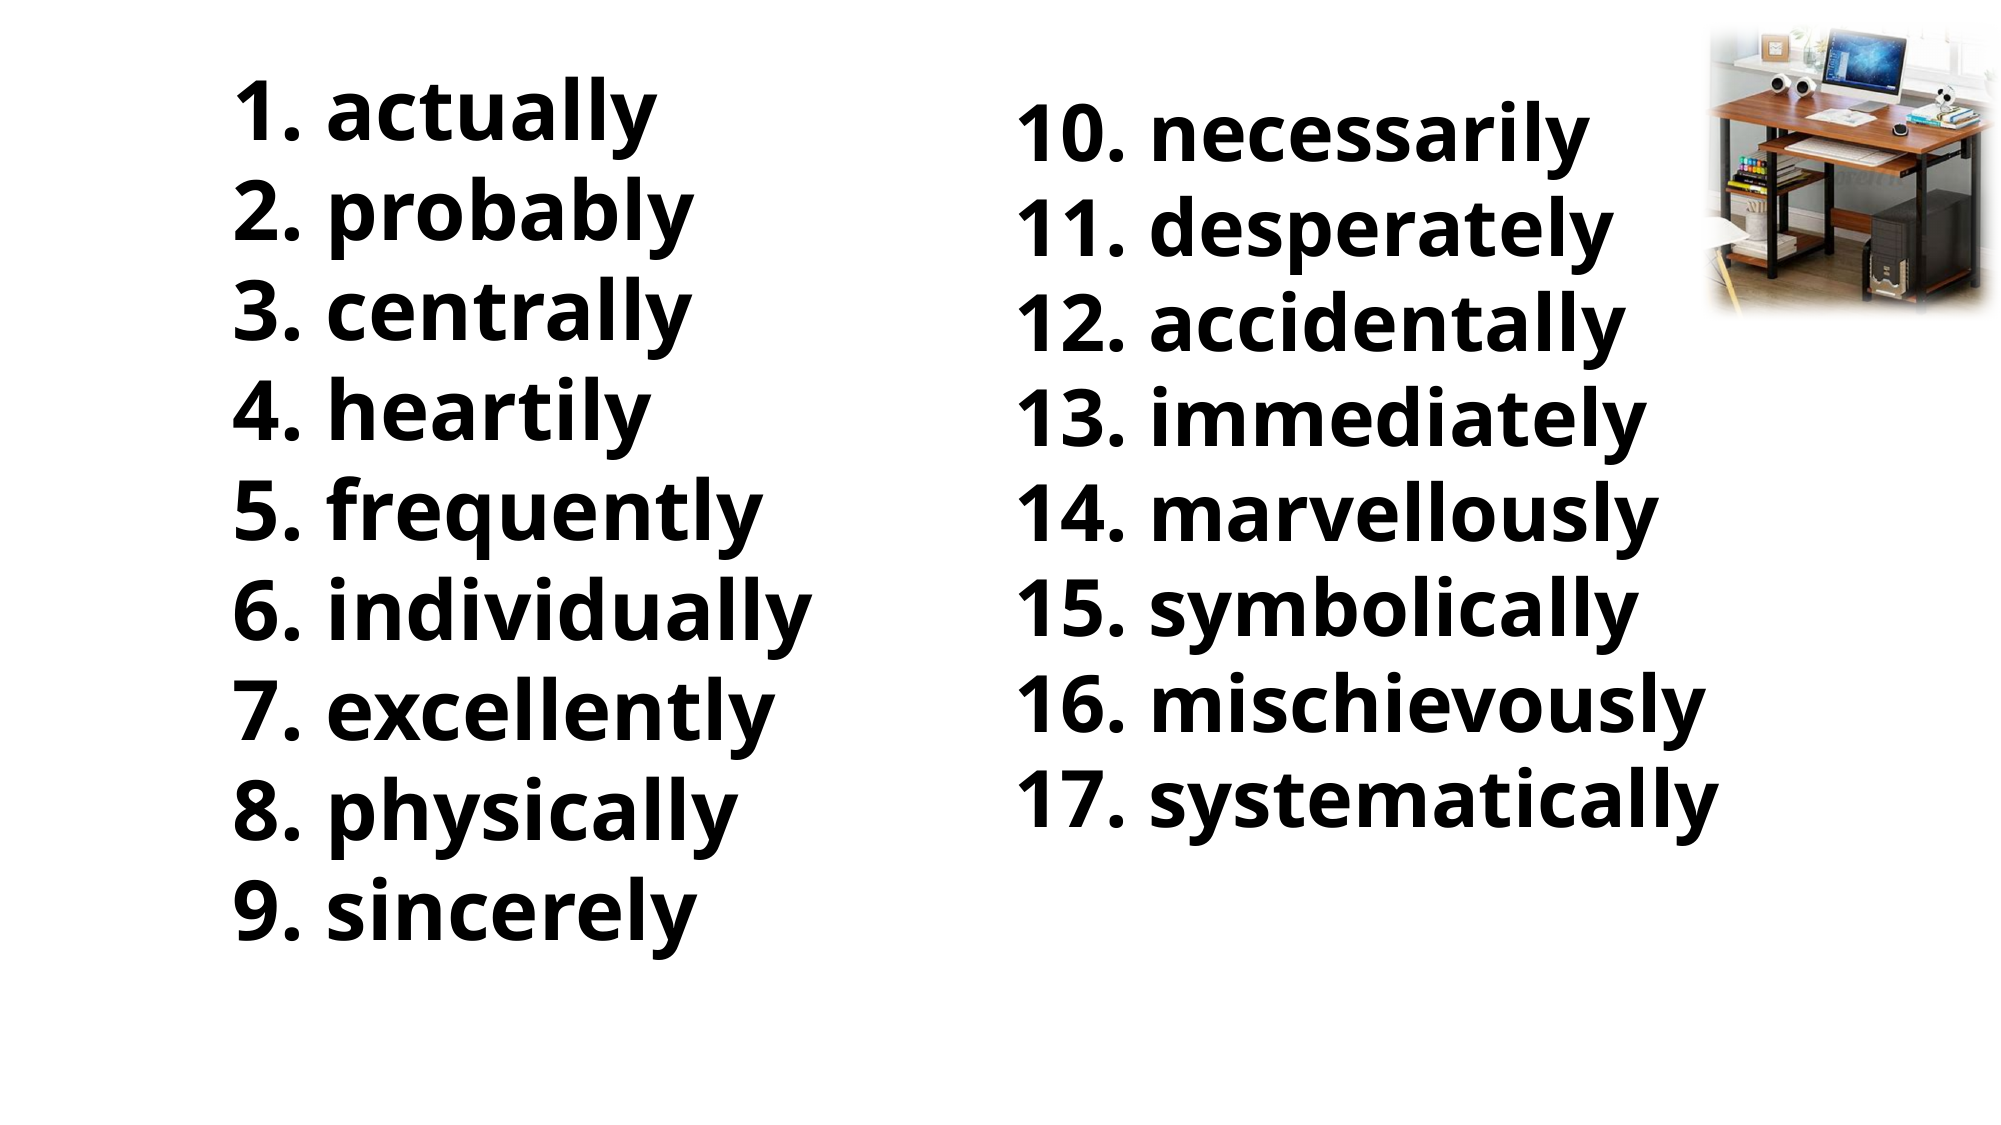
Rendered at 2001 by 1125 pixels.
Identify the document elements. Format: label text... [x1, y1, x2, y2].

text_box 10. necessarily 11. desperately 12. accidentally 13. immediately 14. marvellously 15. symbolically 16. mischievously 17. systematically [999, 75, 1885, 946]
picture [1699, 21, 2000, 322]
text_box actually probably centrally heartily frequently individually 7. excellently 8. physically 9. sincerely [218, 49, 914, 1065]
